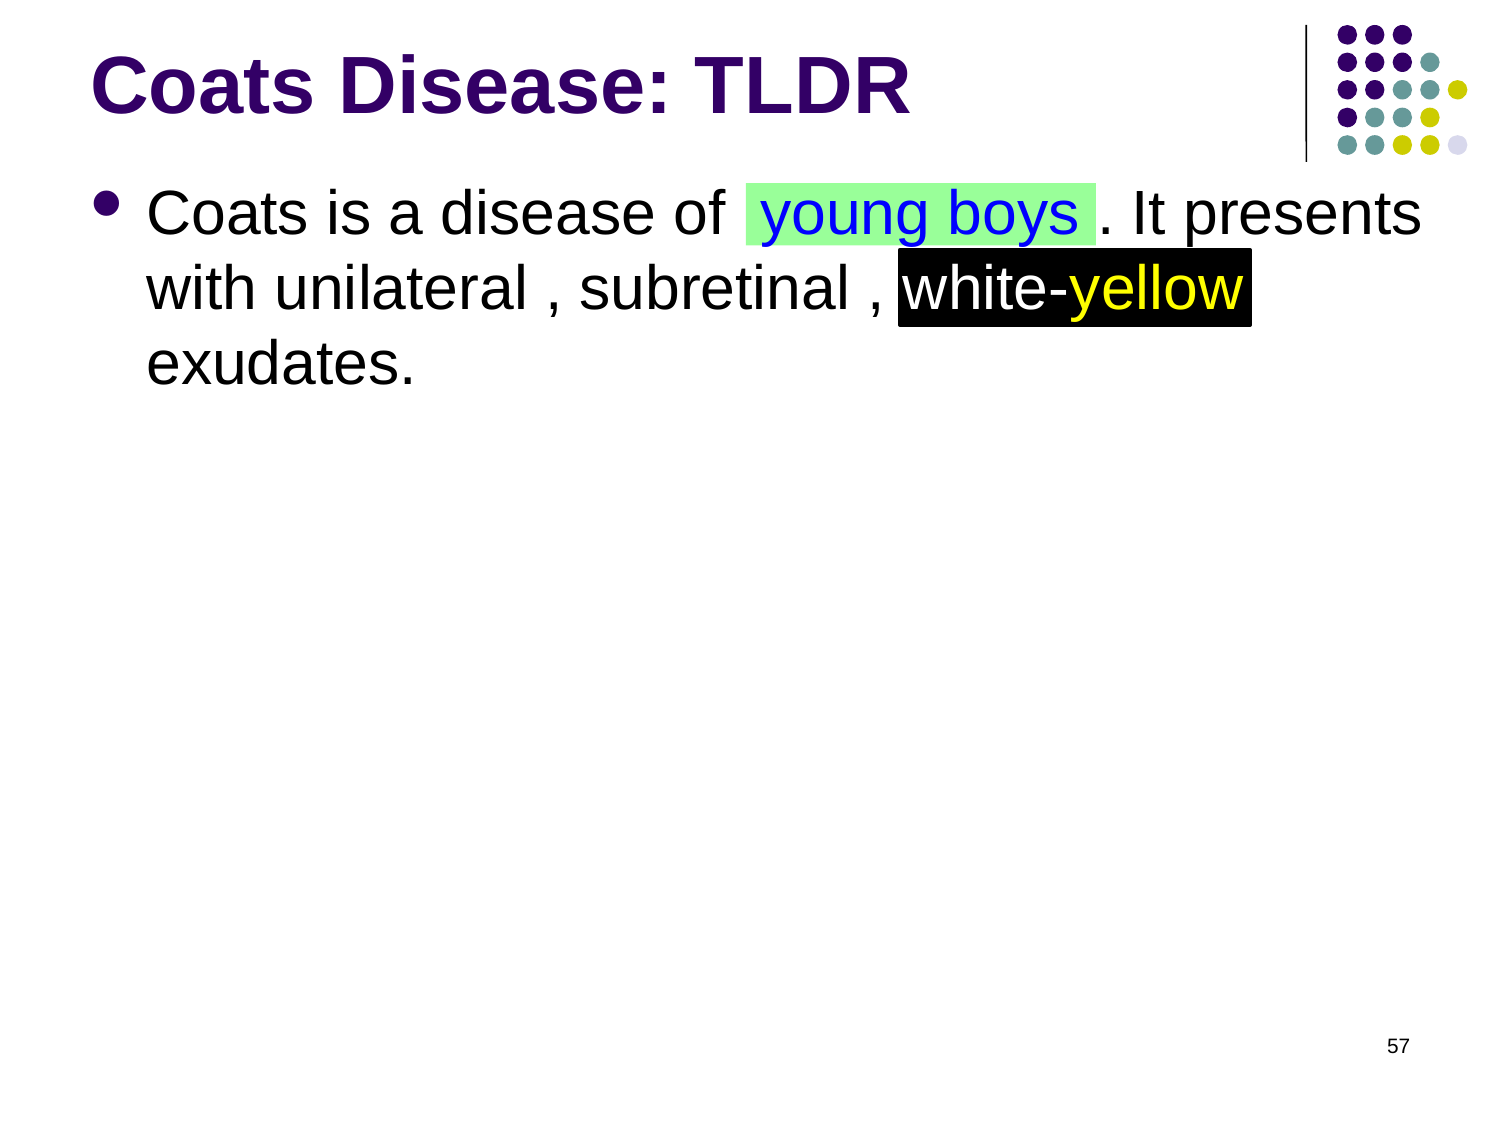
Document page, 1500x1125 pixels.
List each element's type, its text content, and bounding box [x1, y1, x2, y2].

list Coats is a disease of young boys . It presents with unilateral , subretinal , white-yellow exudates. [75, 164, 1475, 1105]
title Coats Disease: TLDR [75, 20, 1313, 138]
slide_number 57 [1074, 1025, 1425, 1100]
